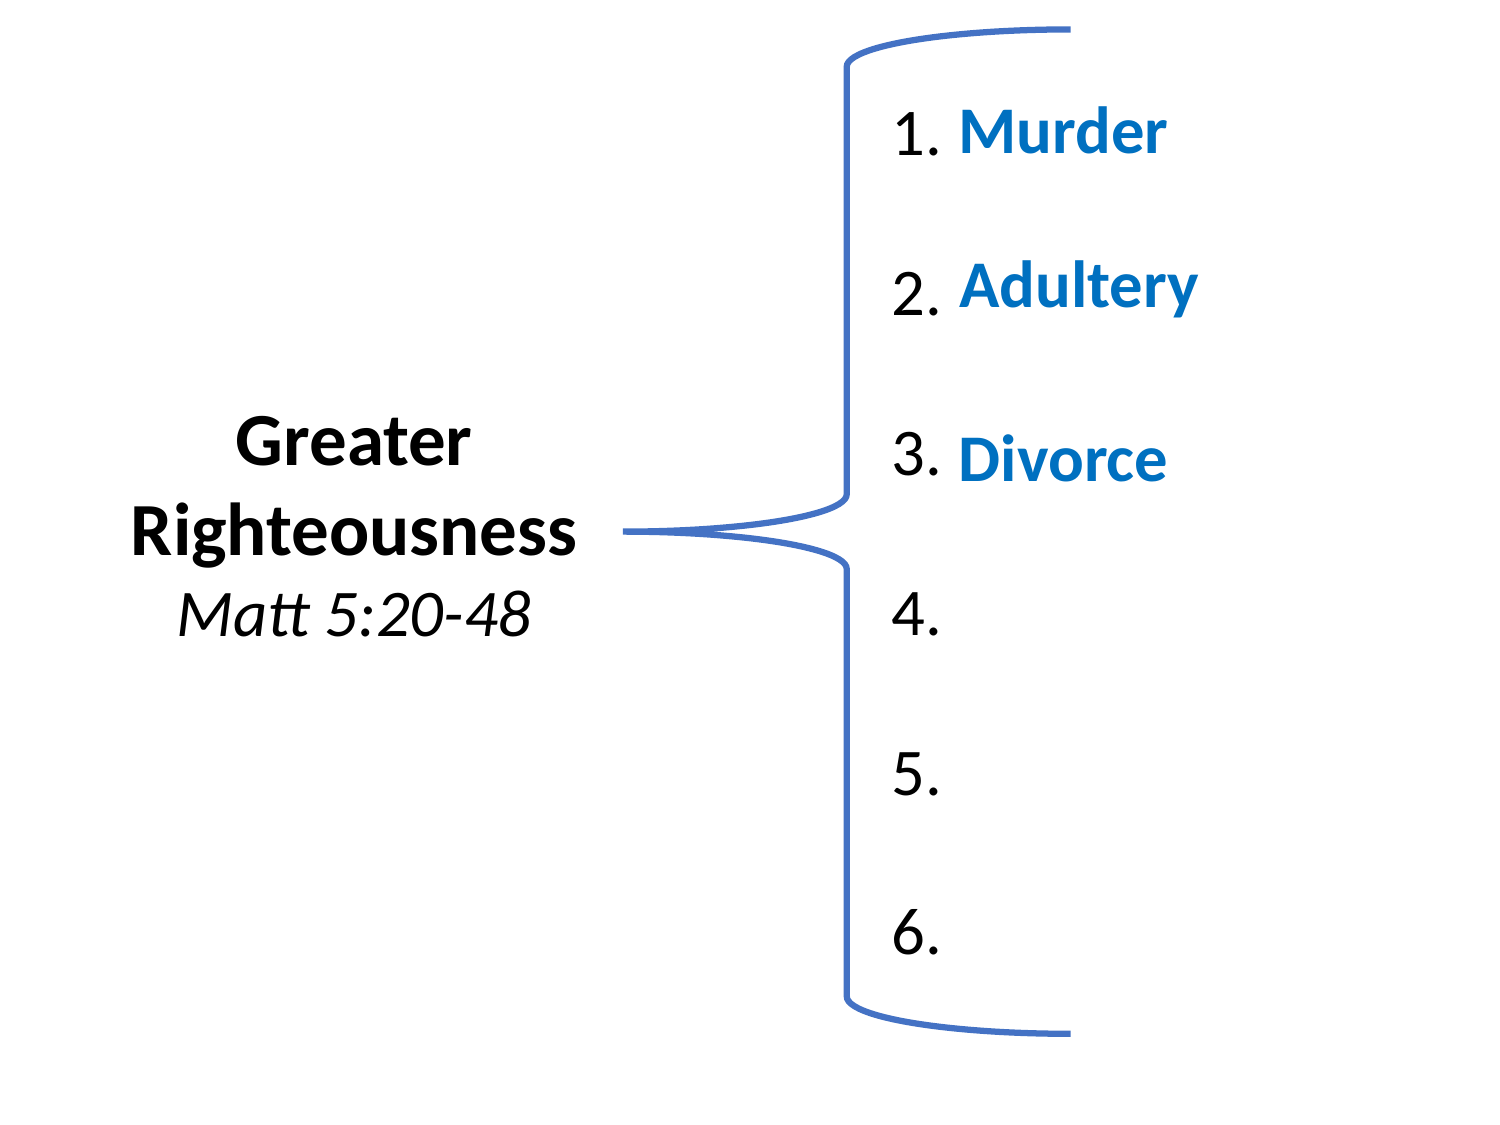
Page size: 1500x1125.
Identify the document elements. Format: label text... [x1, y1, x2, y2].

text_box 1. 2. 3. 4. 5. 6. [877, 81, 1395, 976]
text_box Murder [943, 79, 1395, 175]
text_box Divorce [943, 407, 1395, 503]
text_box [622, 28, 1071, 1035]
text_box Adultery [944, 233, 1396, 328]
text_box Greater Righteousness [0, 383, 715, 578]
text_box Matt 5:20-48 [151, 562, 558, 658]
